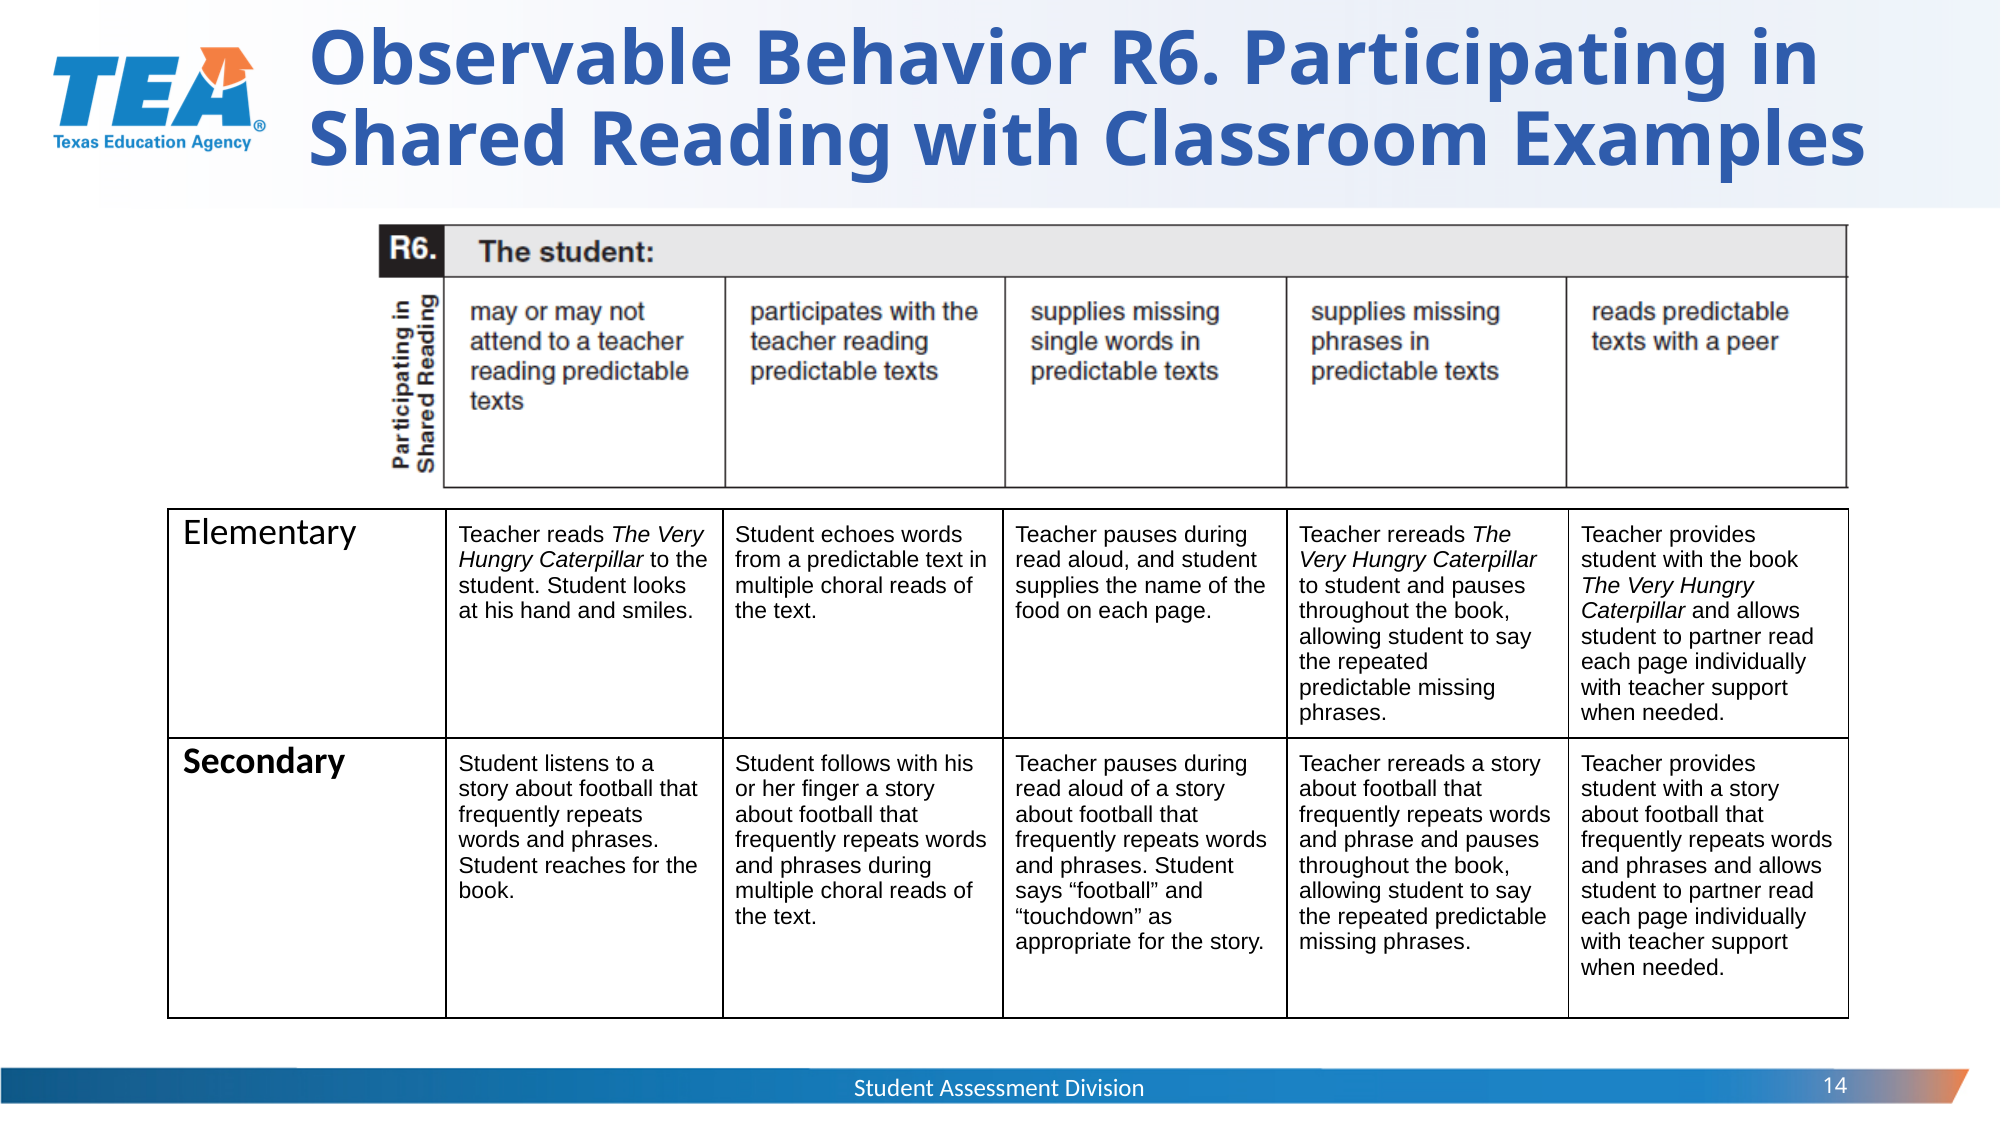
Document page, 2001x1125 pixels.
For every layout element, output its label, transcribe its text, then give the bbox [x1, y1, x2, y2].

table_cell Secondary [169, 739, 445, 1017]
table_header Elementary [169, 510, 445, 737]
picture [0, 0, 2001, 1125]
table_header Teacher rereads The Very Hungry Caterpillar to student and pauses throughout the book, allowing student to say the repeated predictable missing phrases. [1288, 510, 1568, 737]
table_header Student echoes words from a predictable text in multiple choral reads of the text. [724, 510, 1002, 737]
table_cell Teacher provides student with a story about football that frequently repeats words and phrases and allows student to partner read each page individually with teacher support when needed. [1569, 739, 1848, 1017]
table_cell Teacher pauses during read aloud of a story about football that frequently repeats words and phrases. Student says “football” and “touchdown” as appropriate for the story. [1004, 739, 1286, 1017]
table_header Teacher provides student with the book The Very Hungry Caterpillar and allows student to partner read each page individually with teacher support when needed. [1569, 510, 1848, 737]
title Observable Behavior R6. Participating in Shared Reading with Classroom Examples [294, 25, 1924, 176]
table_cell Student listens to a story about football that frequently repeats words and phrases. Student reaches for the book. [447, 739, 722, 1017]
table_header Teacher reads The Very Hungry Caterpillar to the student. Student looks at his hand and smiles. [447, 510, 722, 737]
slide_number 14 [1412, 1071, 1863, 1103]
table_header Teacher pauses during read aloud, and student supplies the name of the food on each page. [1004, 510, 1286, 737]
footer Student Assessment Division [662, 1071, 1338, 1103]
table_cell Teacher rereads a story about football that frequently repeats words and phrase and pauses throughout the book, allowing student to say the repeated predictable missing phrases. [1288, 739, 1568, 1017]
table_cell Student follows with his or her finger a story about football that frequently repeats words and phrases during multiple choral reads of the text. [724, 739, 1002, 1017]
